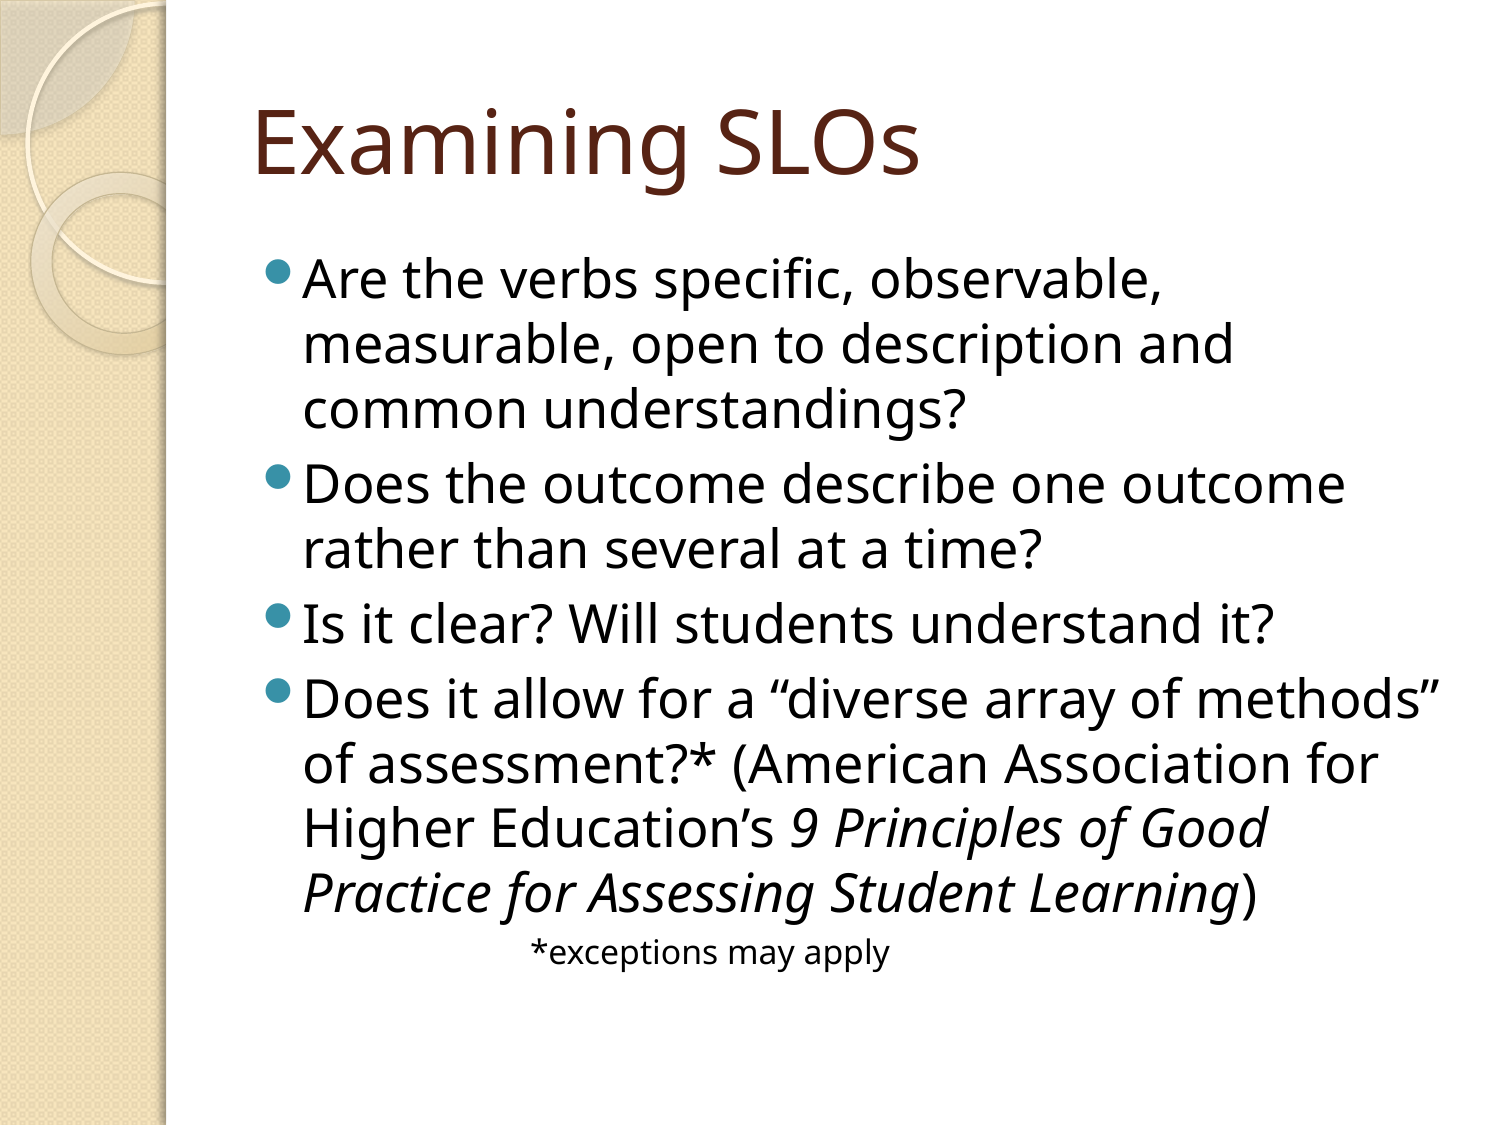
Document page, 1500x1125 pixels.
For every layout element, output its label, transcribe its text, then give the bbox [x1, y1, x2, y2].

list Are the verbs specific, observable, measurable, open to description and common understandings? Does the outcome describe one outcome rather than several at a time? Is it clear? Will students understand it? Does it allow for a “diverse array of methods” of assessment?* (American Association for Higher Education’s 9 Principles of Good Practice for Assessing Student Learning) *exceptions may apply [235, 237, 1466, 1025]
title Examining SLOs [235, 45, 1466, 233]
